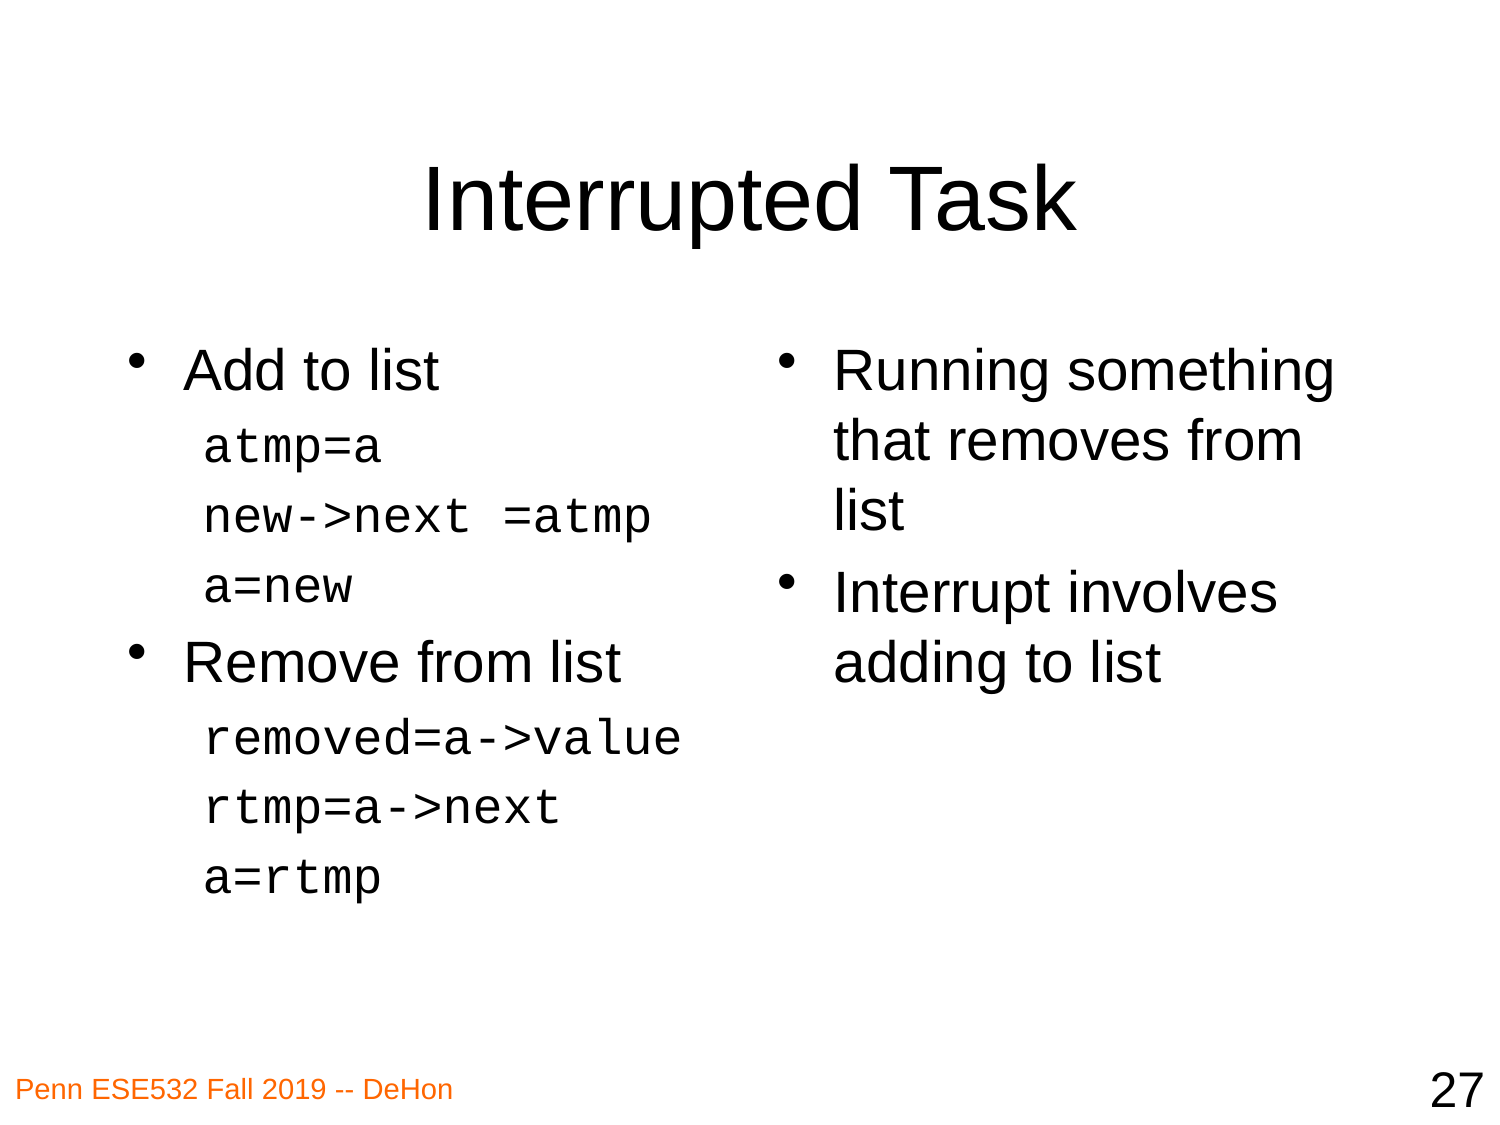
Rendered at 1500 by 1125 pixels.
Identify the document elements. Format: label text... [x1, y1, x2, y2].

list Add to list atmp=a new->next =atmp a=new Remove from list removed=a->value rtmp=a->next a=rtmp [112, 324, 738, 1001]
list Running something that removes from list Interrupt involves adding to list [762, 324, 1388, 1001]
slide_number Penn ESE532 Fall 2019 -- DeHon [0, 1062, 576, 1125]
title Interrupted Task [112, 99, 1388, 288]
slide_number 27 [1187, 1049, 1500, 1125]
